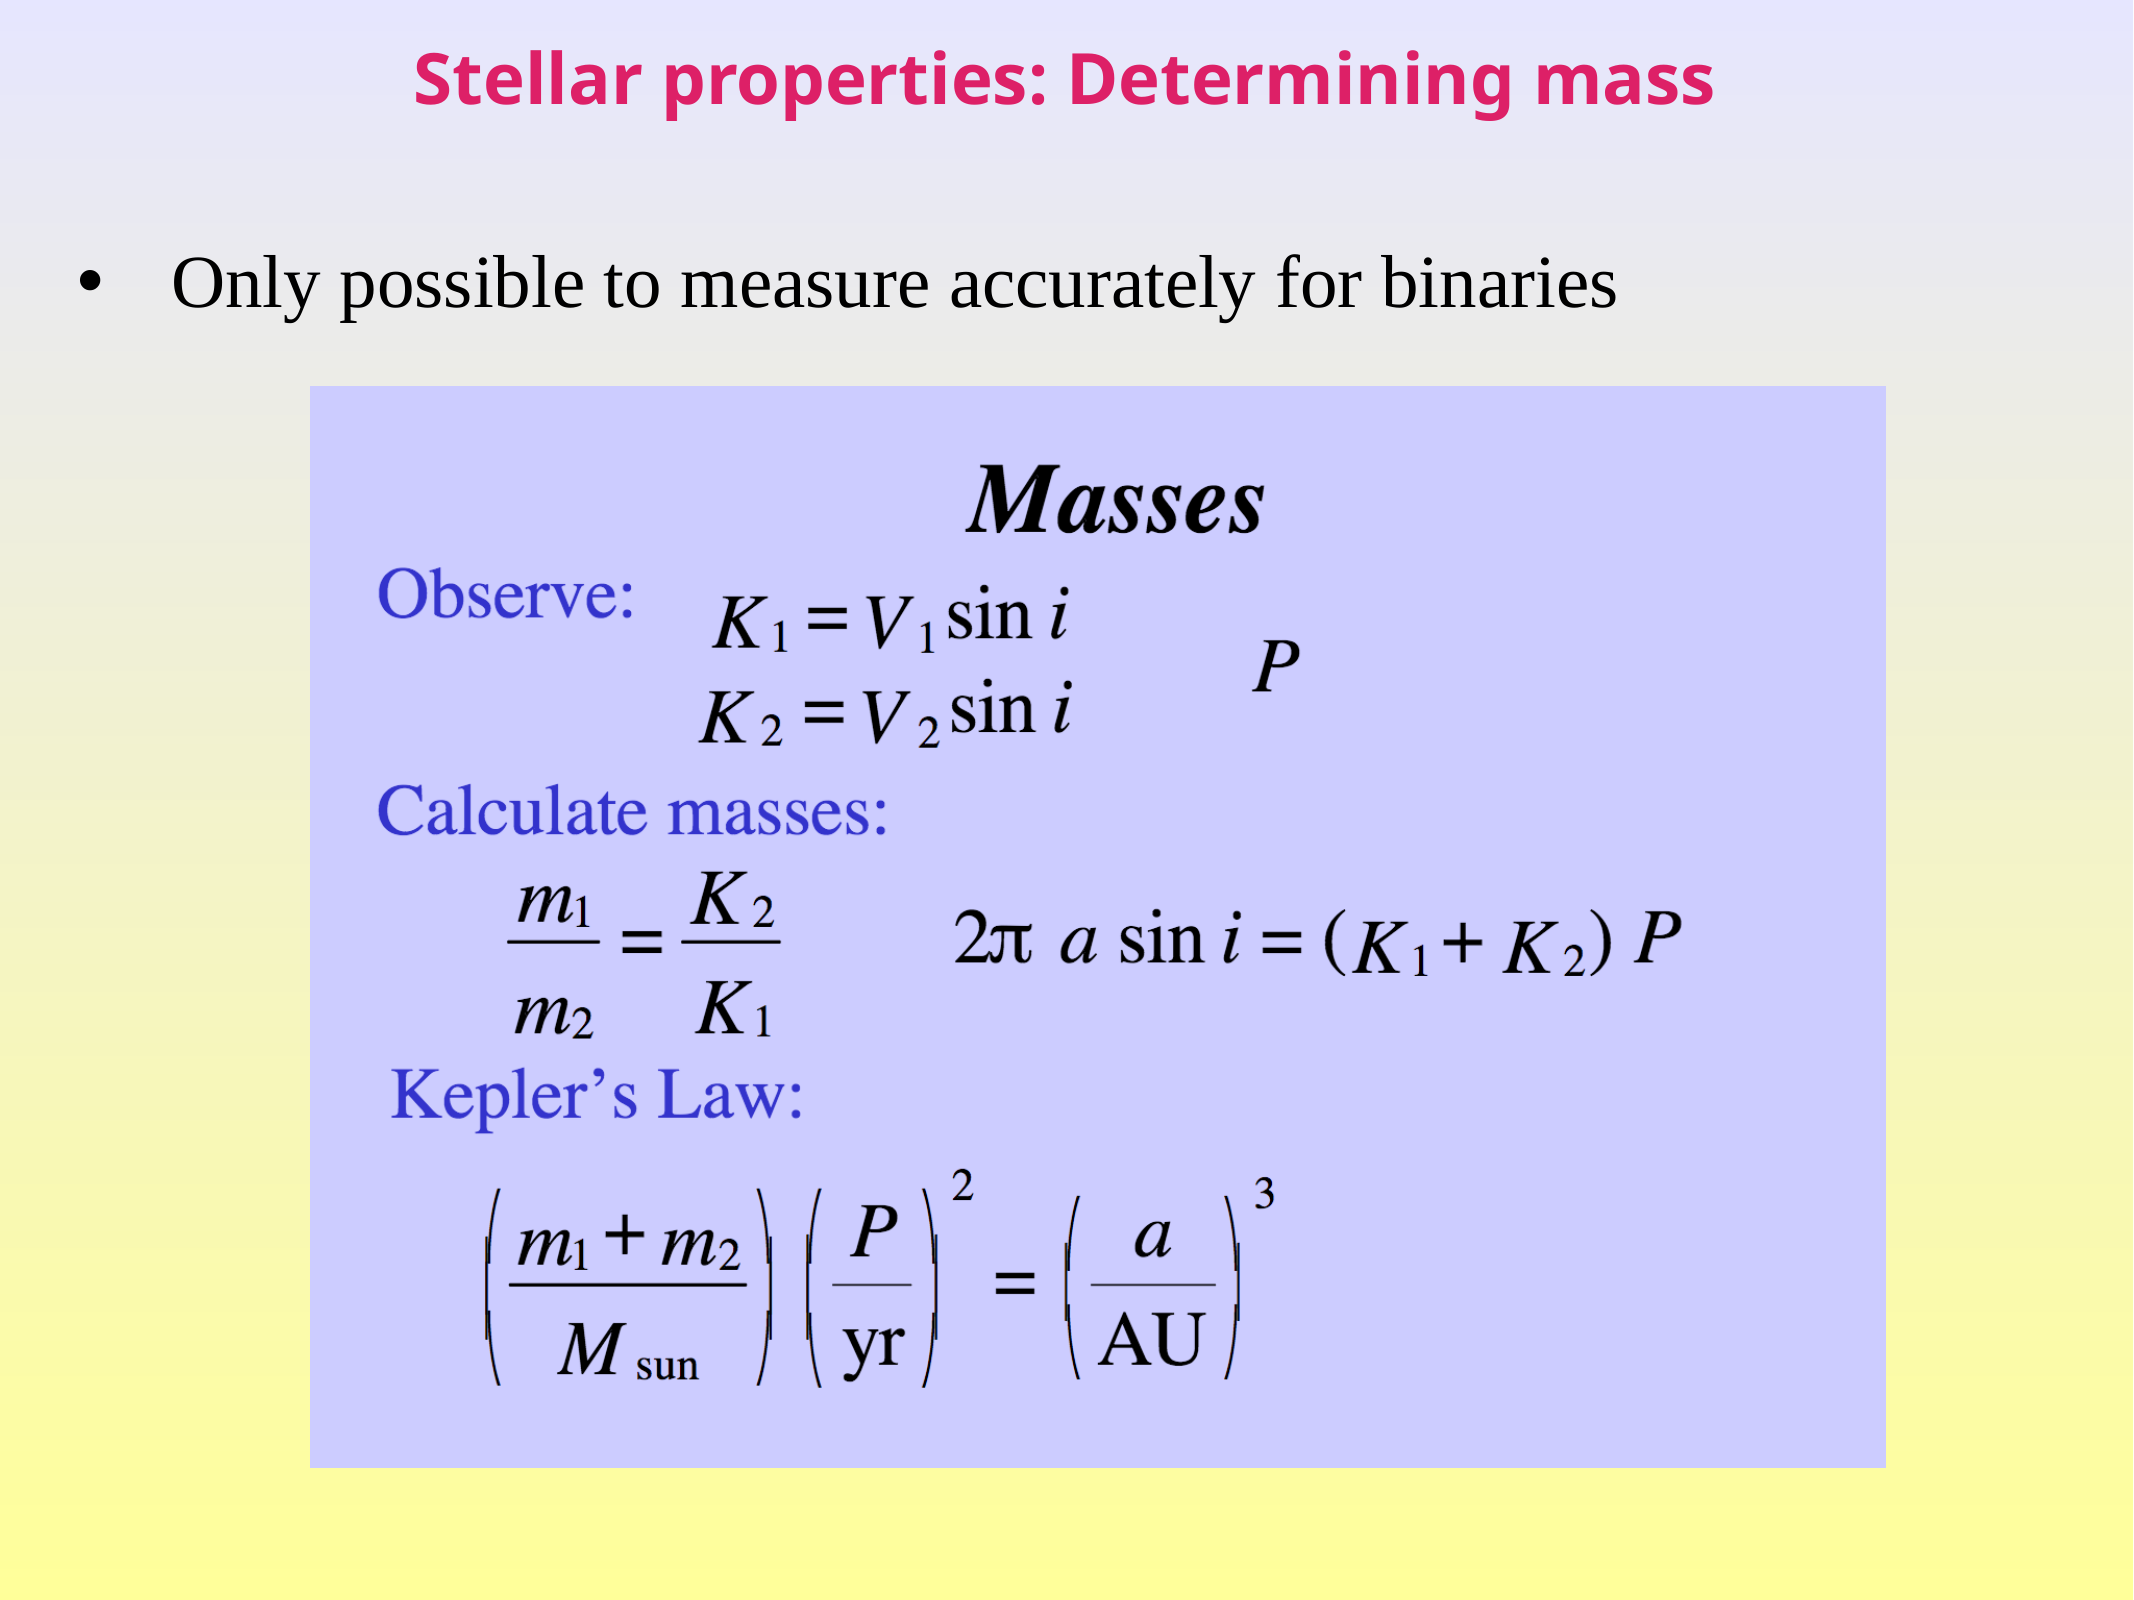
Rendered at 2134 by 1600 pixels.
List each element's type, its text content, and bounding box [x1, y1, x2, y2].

text_box Only possible to measure accurately for binaries [62, 233, 2036, 332]
text_box Stellar properties: Determining mass [106, 0, 2025, 163]
picture [310, 386, 1886, 1469]
